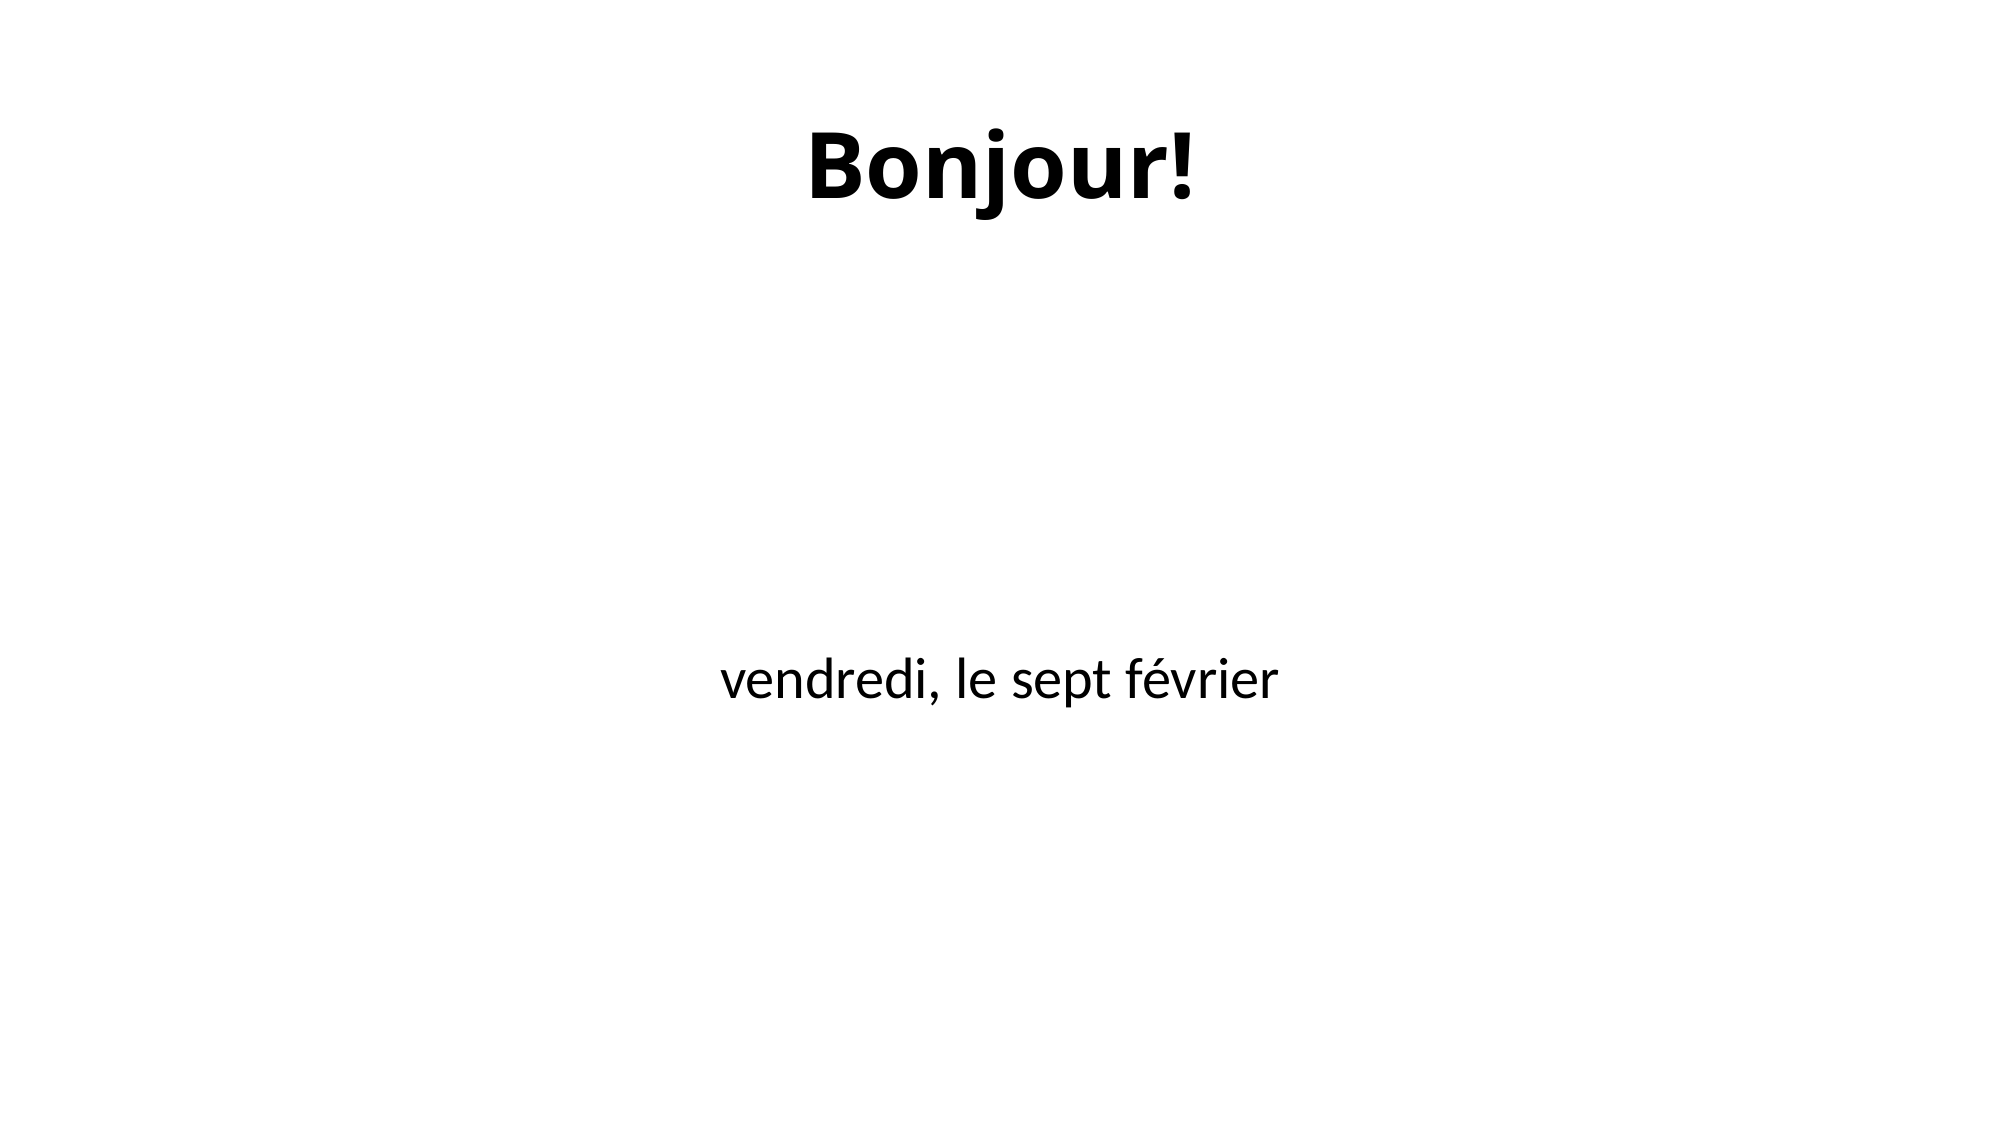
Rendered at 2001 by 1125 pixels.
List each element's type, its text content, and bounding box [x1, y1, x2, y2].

title Bonjour! [137, 59, 1863, 278]
list vendredi, le sept février [137, 299, 1863, 1014]
